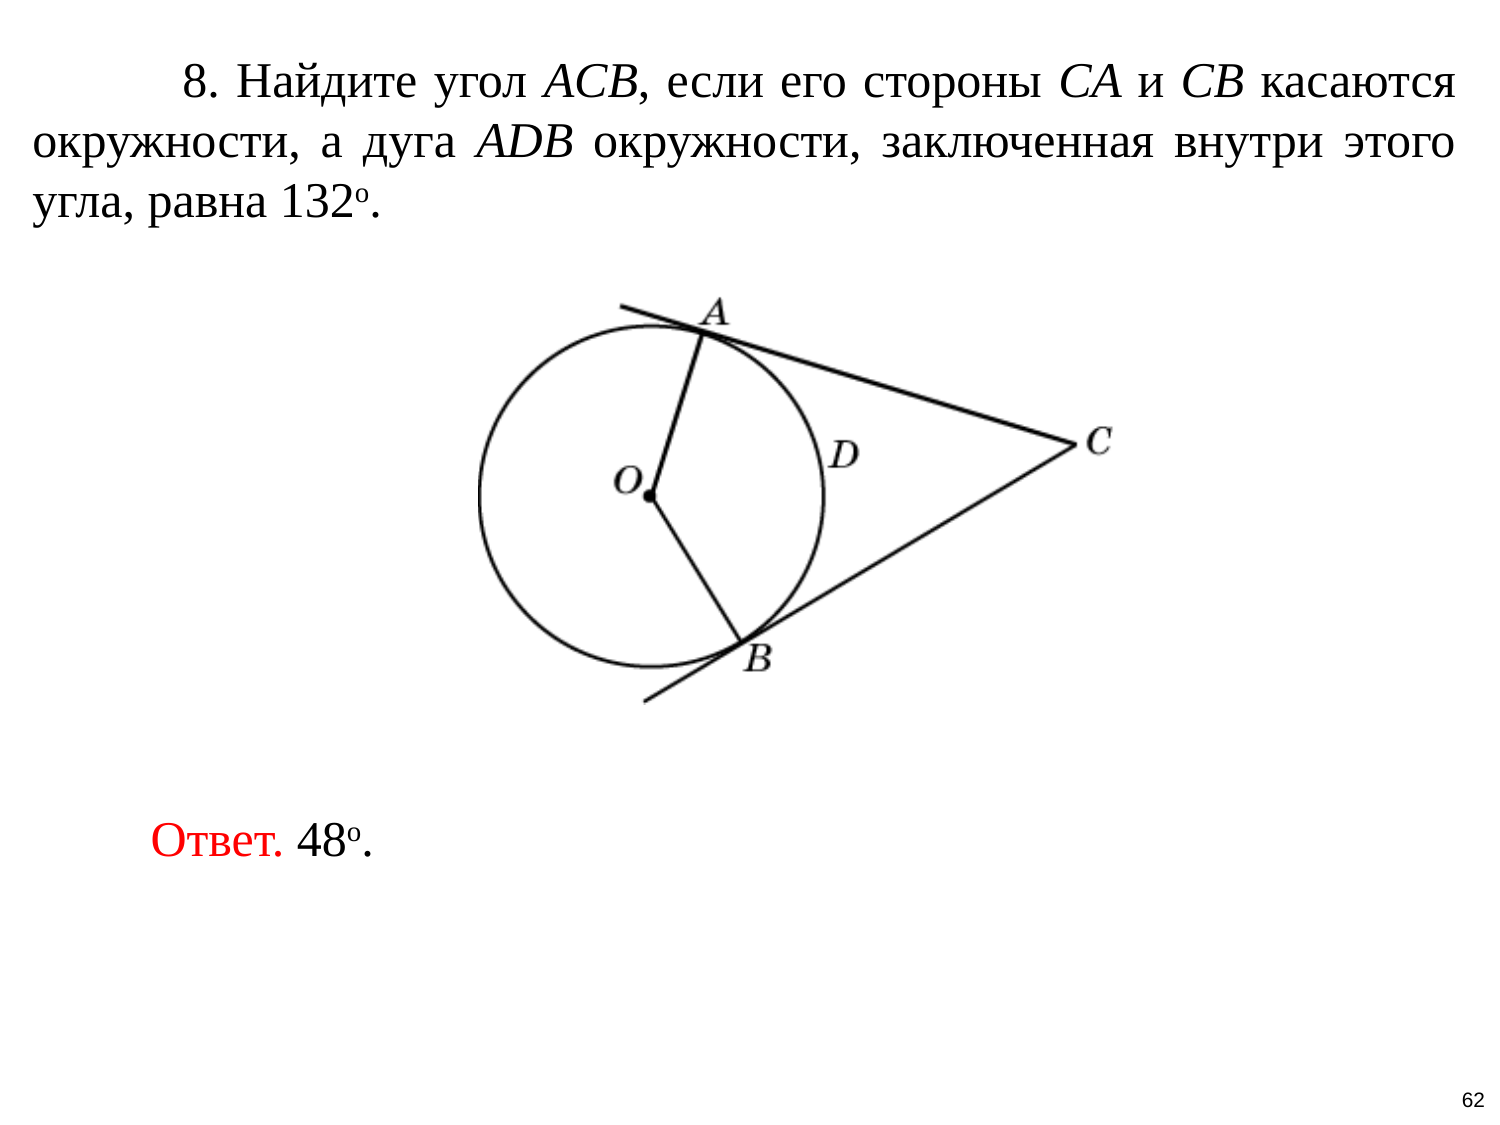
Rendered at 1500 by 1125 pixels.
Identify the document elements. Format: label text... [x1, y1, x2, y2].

text_box Ответ. 48о. [135, 798, 680, 874]
picture [478, 290, 1115, 705]
text_box 62 [1417, 1079, 1500, 1125]
text_box 8. Найдите угол ACB, если его стороны CA и CB касаются окружности, а дуга ADB окружности, заключенная внутри этого угла, равна 132о. [17, 39, 1471, 235]
